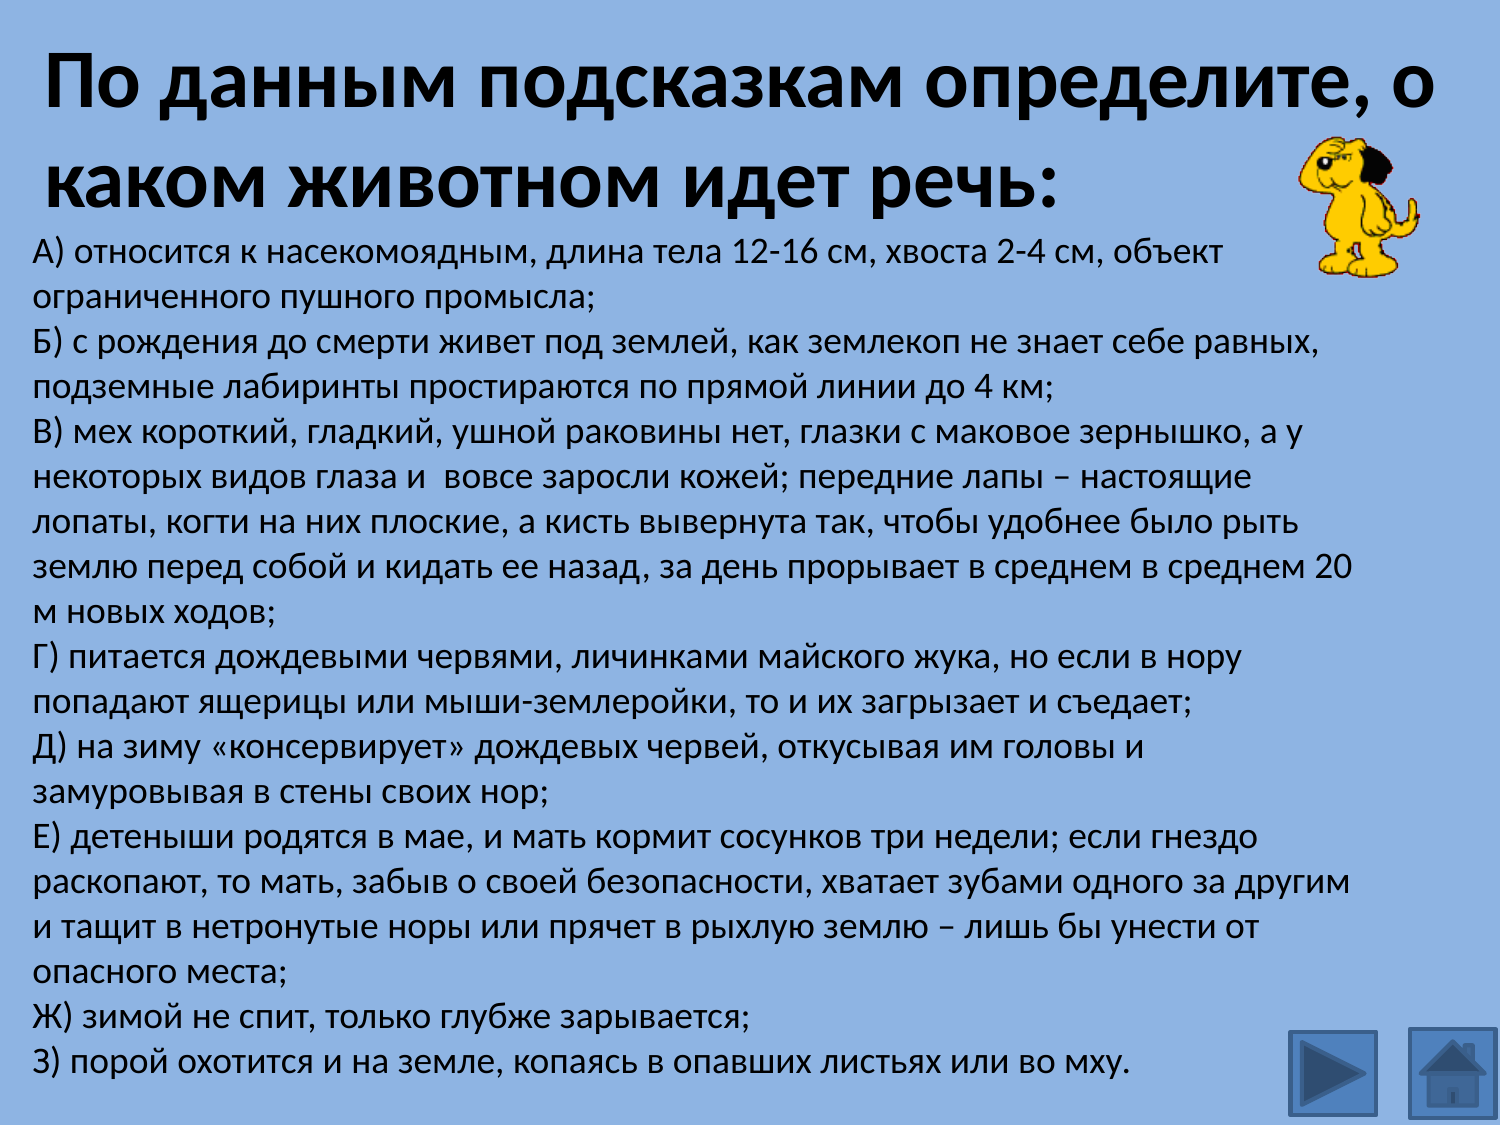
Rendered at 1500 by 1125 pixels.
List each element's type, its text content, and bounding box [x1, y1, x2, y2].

text_box [1288, 1030, 1378, 1117]
text_box А) относится к насекомоядным, длина тела 12-16 см, хвоста 2-4 см, объект ограниченного пушного промысла; Б) с рождения до смерти живет под землей, как землекоп не знает себе равных, подземные лабиринты простираются по прямой линии до 4 км; В) мех короткий, гладкий, ушной раковины нет, глазки с маковое зернышко, а у некоторых видов глаза и вовсе заросли кожей; передние лапы – настоящие лопаты, когти на них плоские, а кисть вывернута так, чтобы удобнее было рыть землю перед собой и кидать ее назад, за день прорывает в среднем в среднем 20 м новых ходов; Г) питается дождевыми червями, личинками майского жука, но если в нору попадают ящерицы или мыши-землеройки, то и их загрызает и съедает; Д) на зиму «консервирует» дождевых червей, откусывая им головы и замуровывая в стены своих нор; Е) детеныши родятся в мае, и мать кормит сосунков три недели; если гнездо раскопают, то мать, забыв о своей безопасности, хватает зубами одного за другим и тащит в нетронутые норы или прячет в рыхлую землю – лишь бы унести от опасного места; Ж) зимой не спит, только глубже зарывается; З) порой охотится и на земле, копаясь в опавших листьях или во мху. [17, 219, 1377, 1089]
text_box [1408, 1027, 1498, 1120]
picture [1234, 113, 1485, 302]
text_box По данным подсказкам определите, о каком животном идет речь: [29, 16, 1453, 219]
